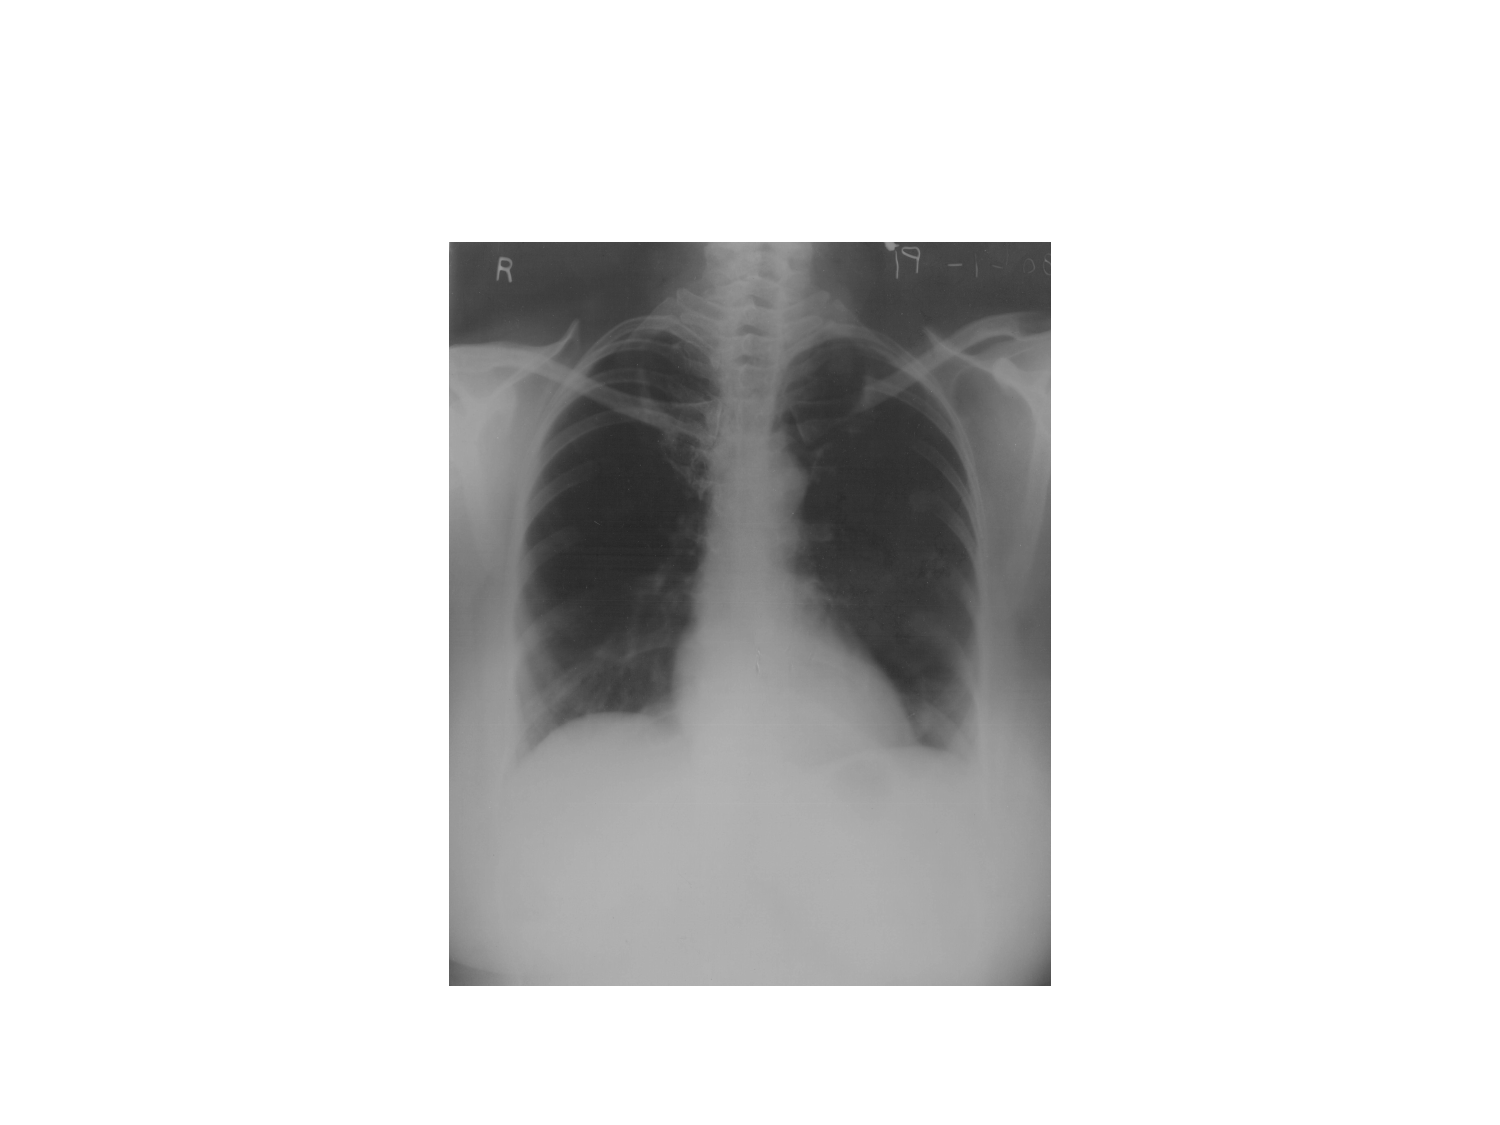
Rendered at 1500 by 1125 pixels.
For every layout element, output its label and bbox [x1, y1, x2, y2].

list [449, 242, 1051, 986]
